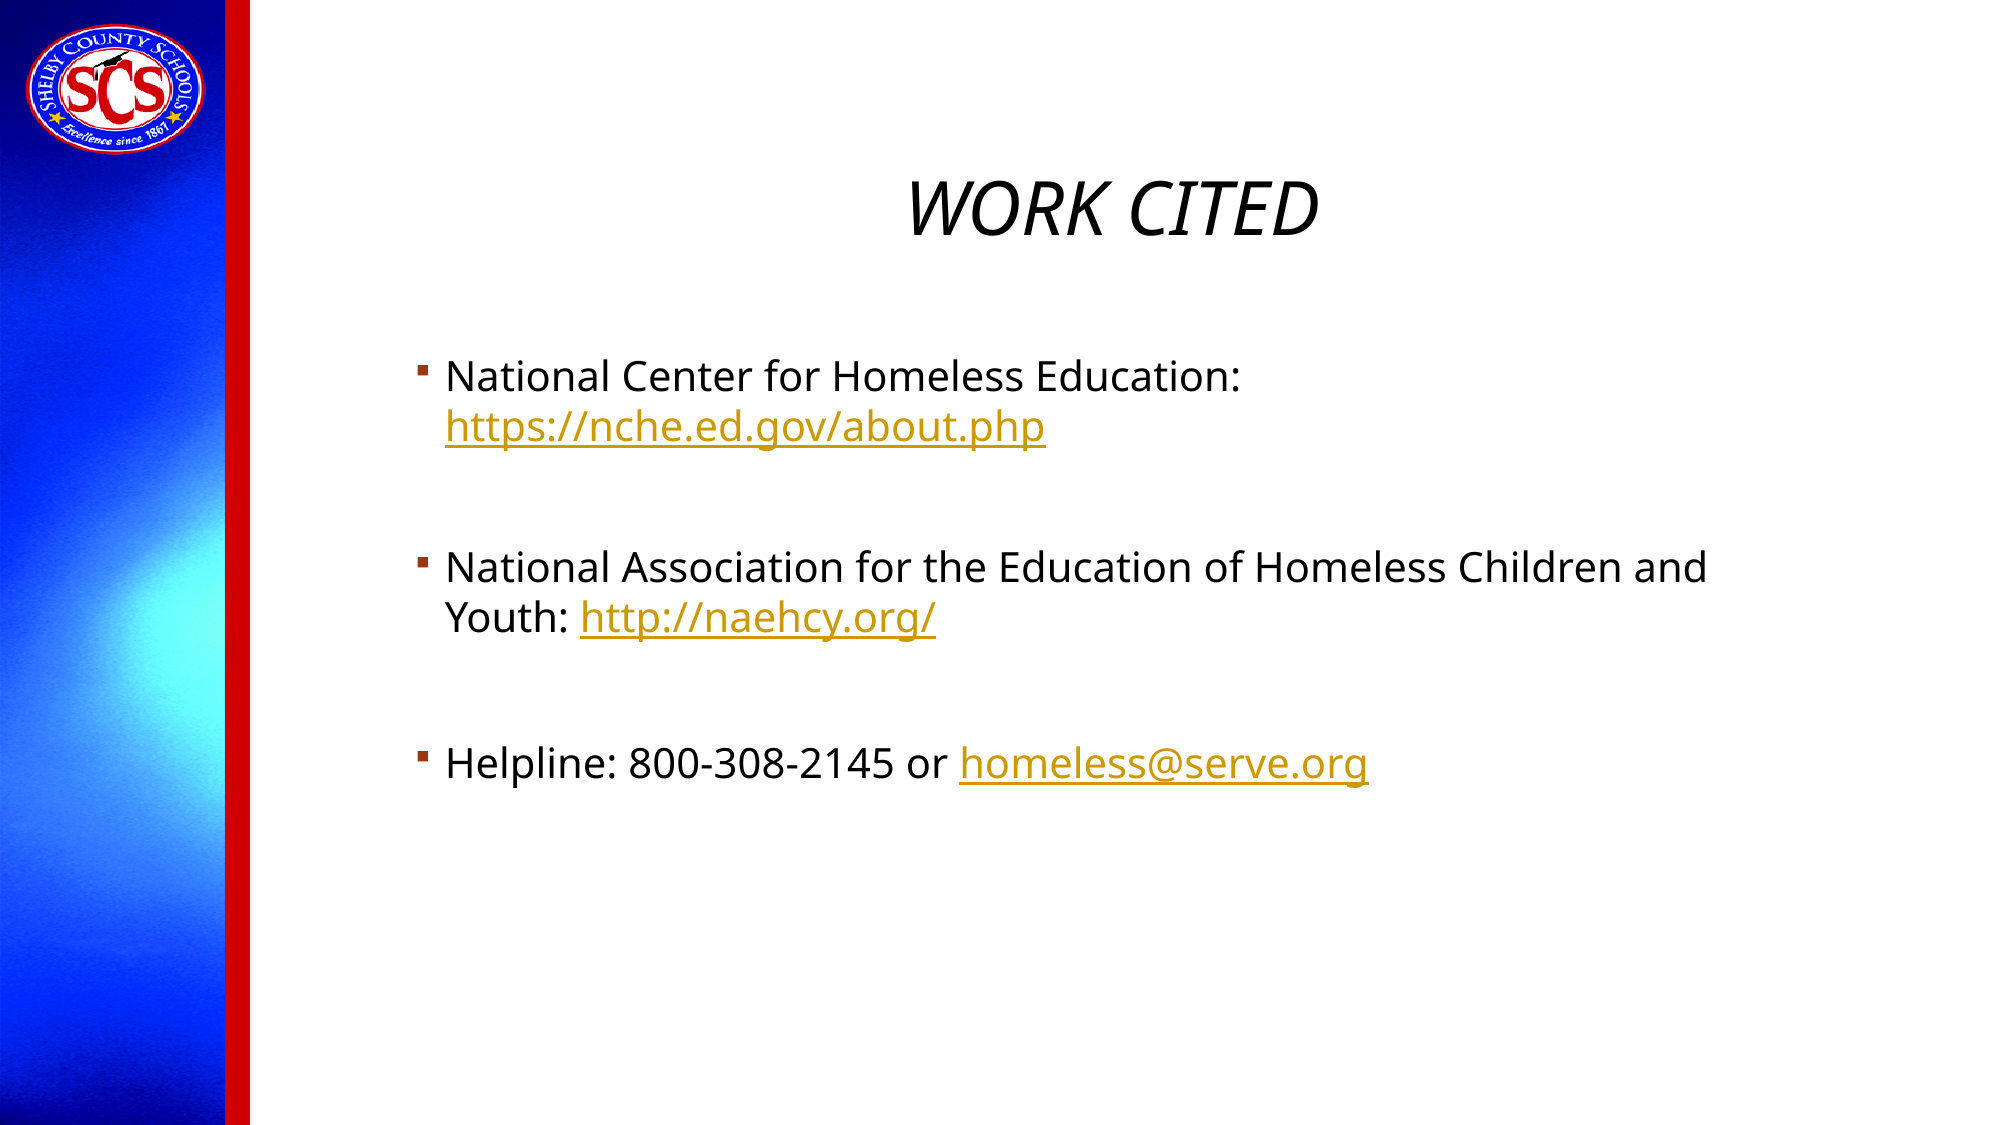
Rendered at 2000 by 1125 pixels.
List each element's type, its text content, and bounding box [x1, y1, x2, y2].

list National Center for Homeless Education: https://nche.ed.gov/about.php National Association for the Education of Homeless Children and Youth: http://naehcy.org/ Helpline: 800-308-2145 or homeless@serve.org [399, 348, 1825, 1013]
picture [0, 0, 2000, 1125]
title Work cited [399, 79, 1825, 344]
